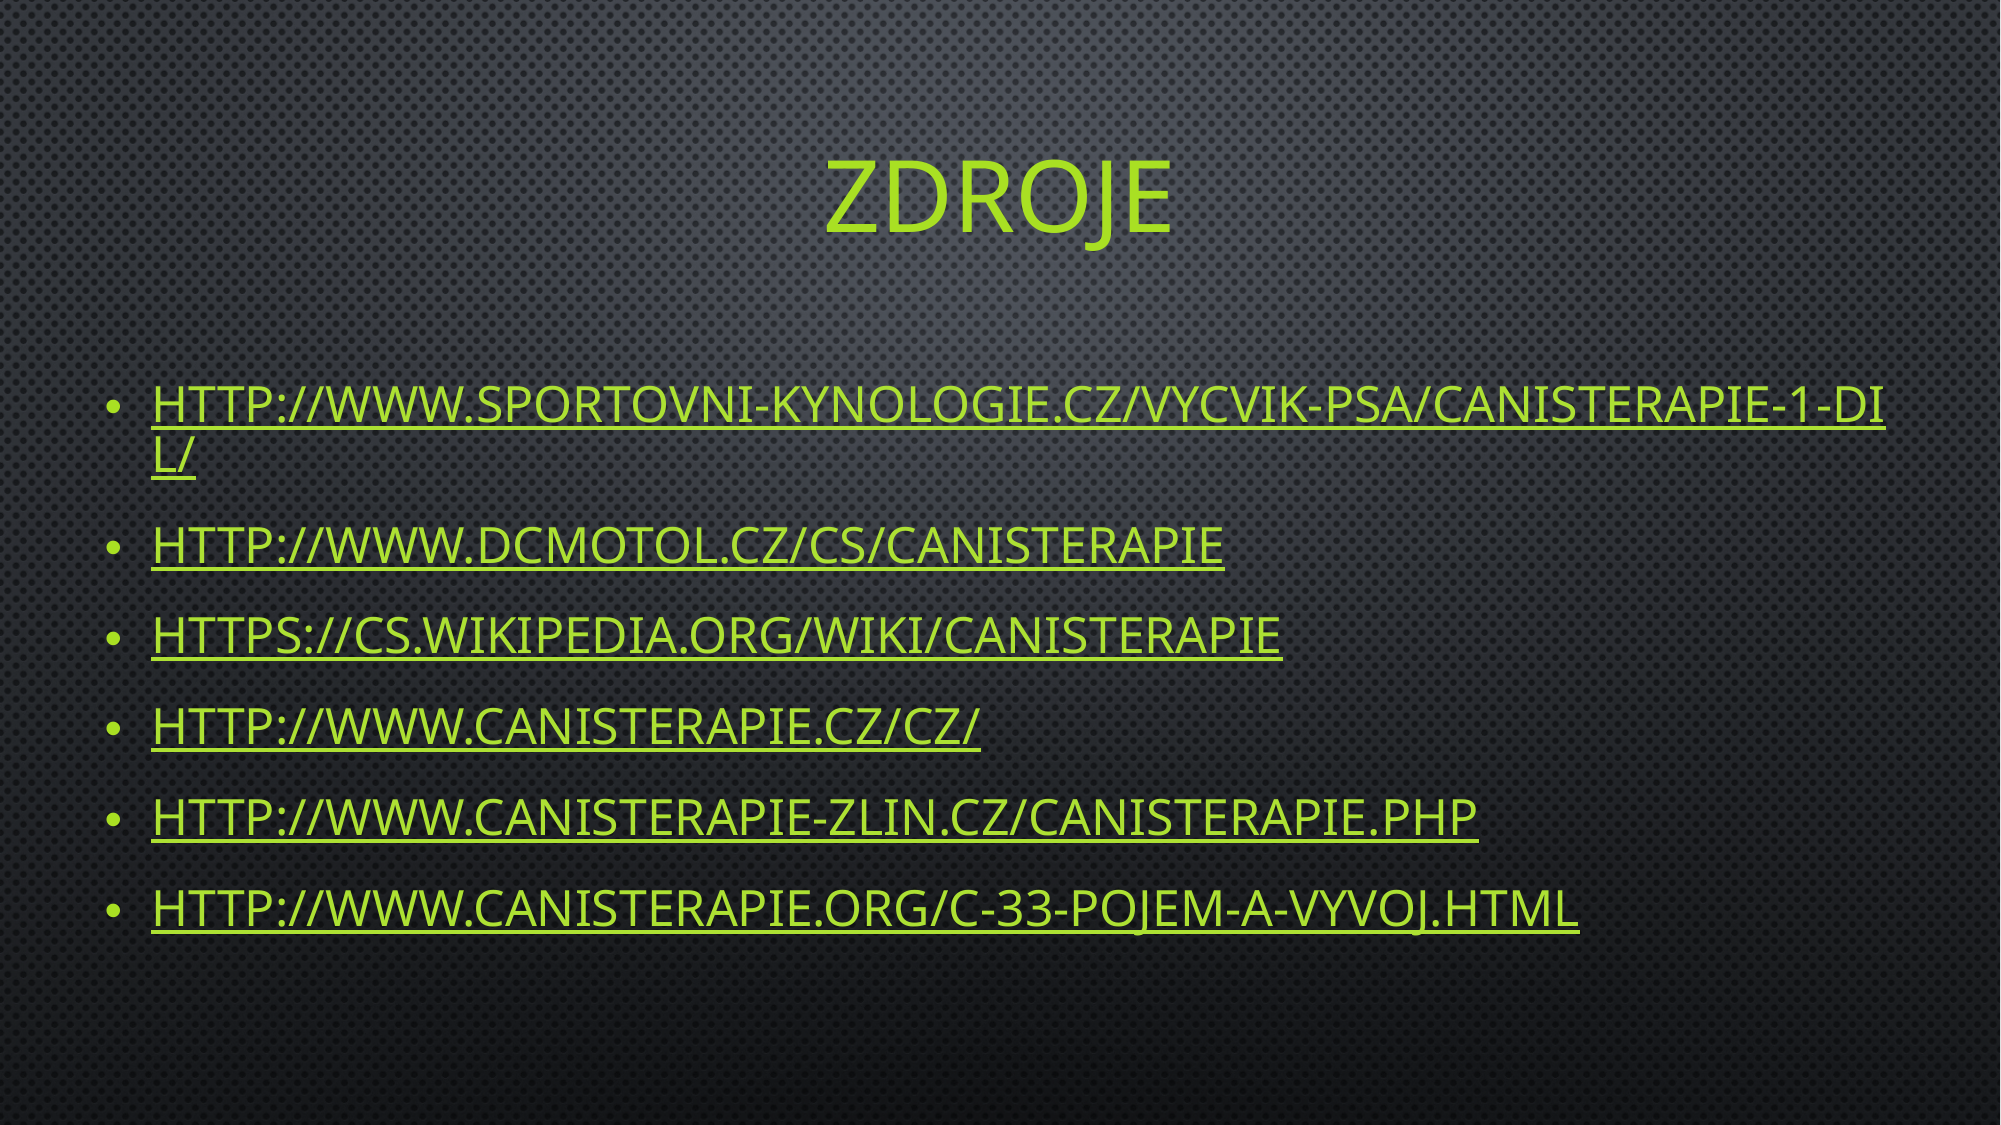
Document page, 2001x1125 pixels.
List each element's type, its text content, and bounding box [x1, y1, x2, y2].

list http://www.sportovni-kynologie.cz/vycvik-psa/canisterapie-1-dil/ http://www.dcmotol.cz/cs/canisterapie https://cs.wikipedia.org/wiki/Canisterapie http://www.canisterapie.cz/cz/ http://www.canisterapie-zlin.cz/canisterapie.php http://www.canisterapie.org/c-33-pojem-a-vyvoj.html [89, 337, 1915, 1000]
title zdroje [187, 99, 1813, 286]
